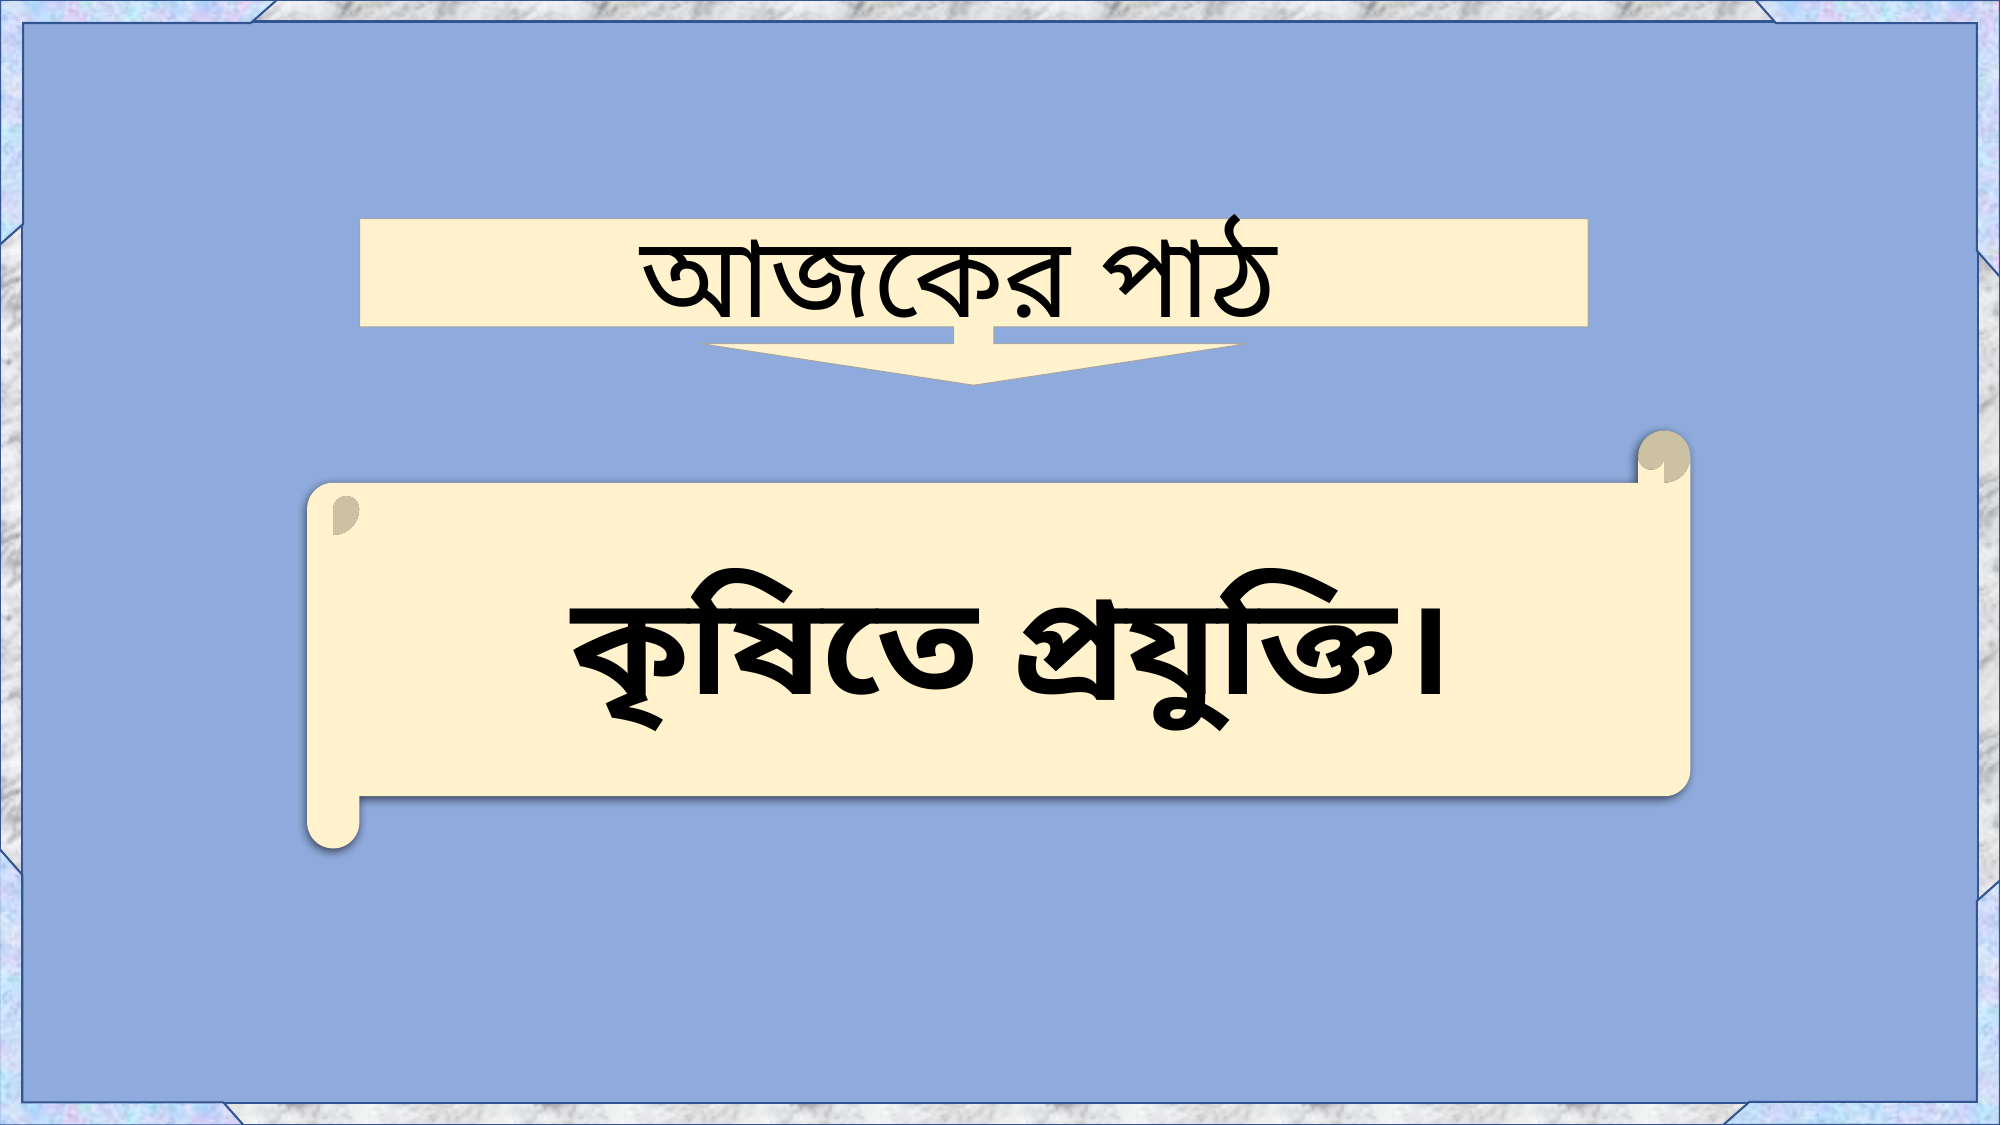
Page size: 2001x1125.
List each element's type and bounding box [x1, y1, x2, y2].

text_box [0, 0, 2000, 1125]
